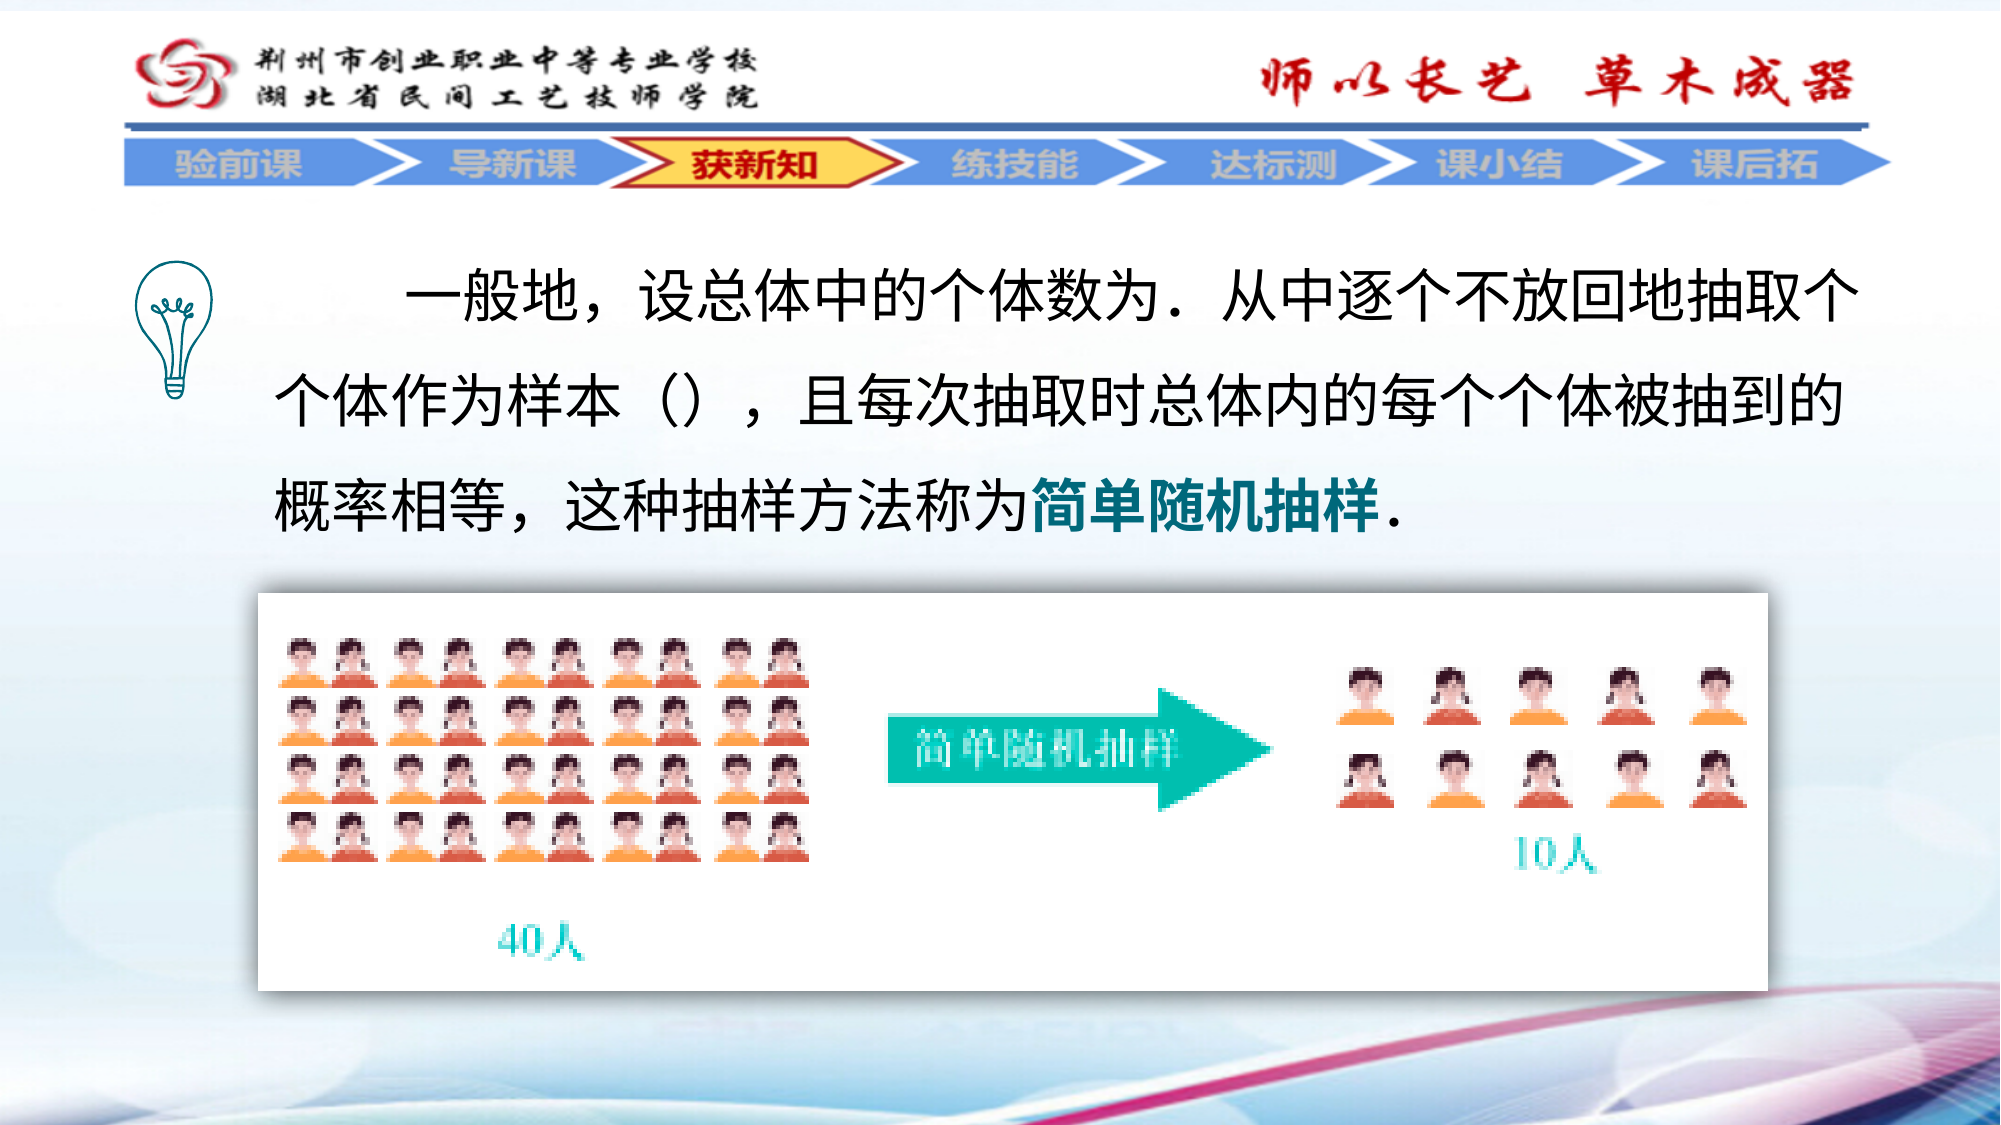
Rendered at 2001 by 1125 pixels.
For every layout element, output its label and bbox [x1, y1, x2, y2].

picture [0, 0, 2000, 1125]
text_box [134, 260, 213, 400]
